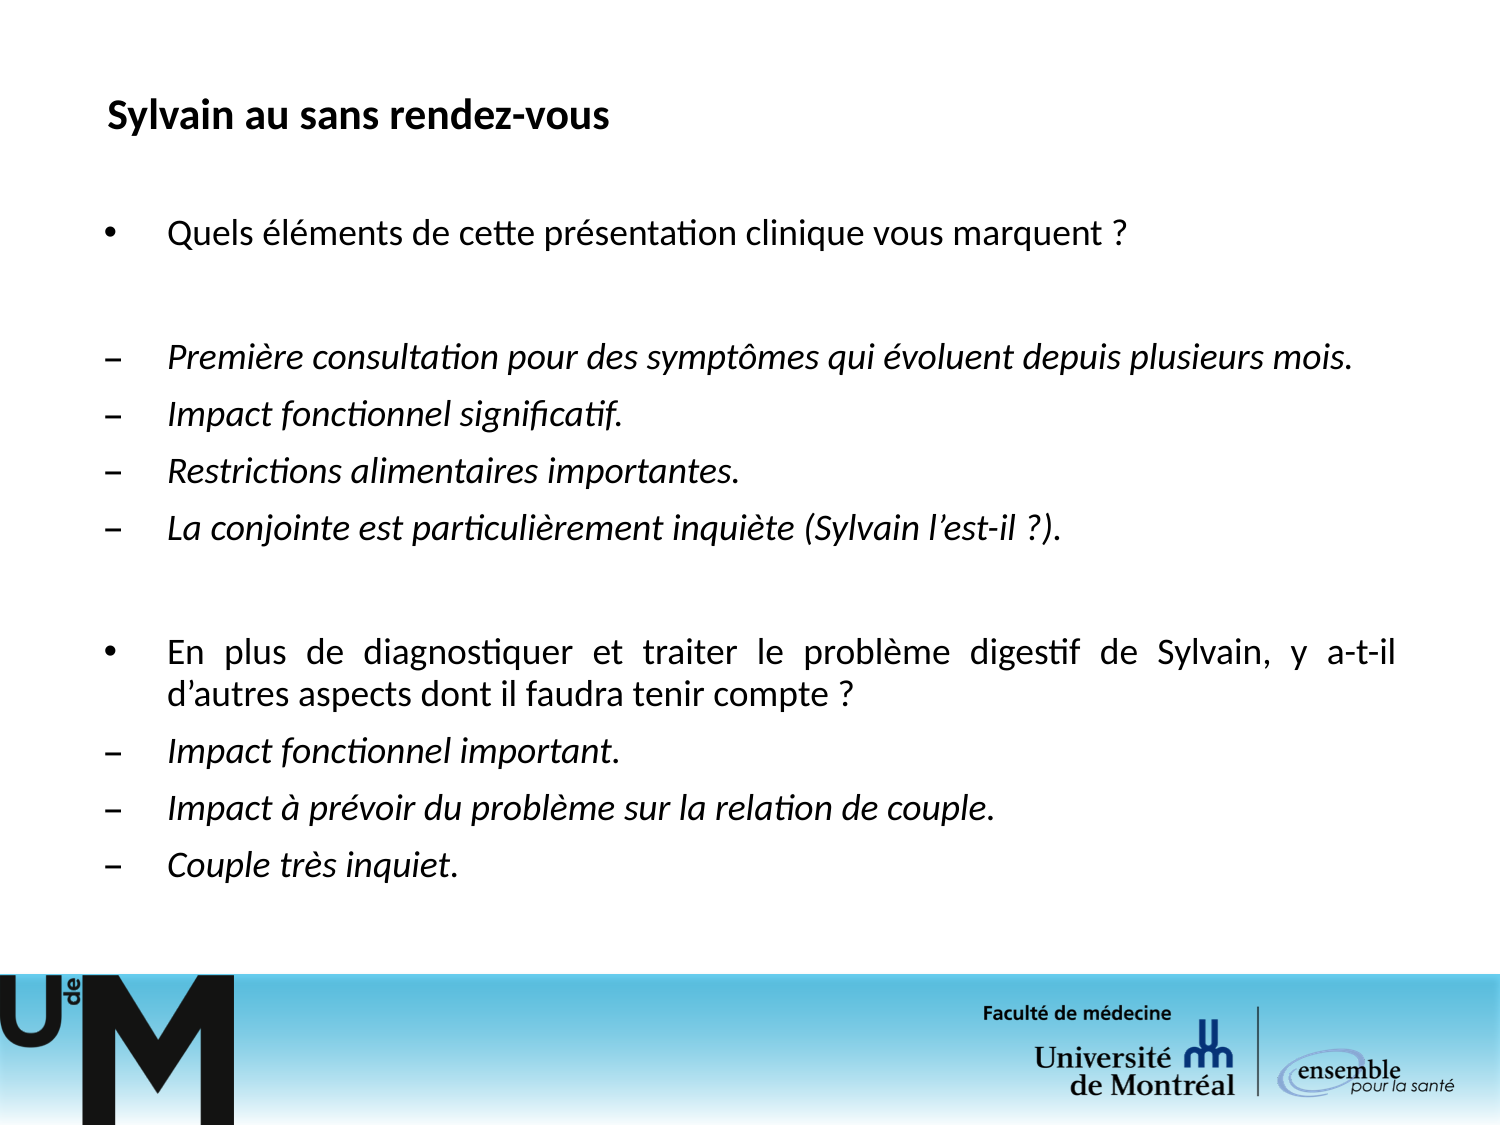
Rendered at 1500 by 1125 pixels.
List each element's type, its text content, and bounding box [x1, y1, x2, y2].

picture [0, 975, 234, 1125]
text_box Quels éléments de cette présentation clinique vous marquent ? Première consultation pour des symptômes qui évoluent depuis plusieurs mois. Impact fonctionnel significatif. Restrictions alimentaires importantes. La conjointe est particulièrement inquiète (Sylvain l’est-il ?). En plus de diagnostiquer et traiter le problème digestif de Sylvain, y a-t-il d’autres aspects dont il faudra tenir compte ? Impact fonctionnel important. Impact à prévoir du problème sur la relation de couple. Couple très inquiet. [92, 206, 1409, 740]
title Sylvain au sans rendez-vous [92, 78, 1274, 206]
picture [972, 998, 1467, 1104]
